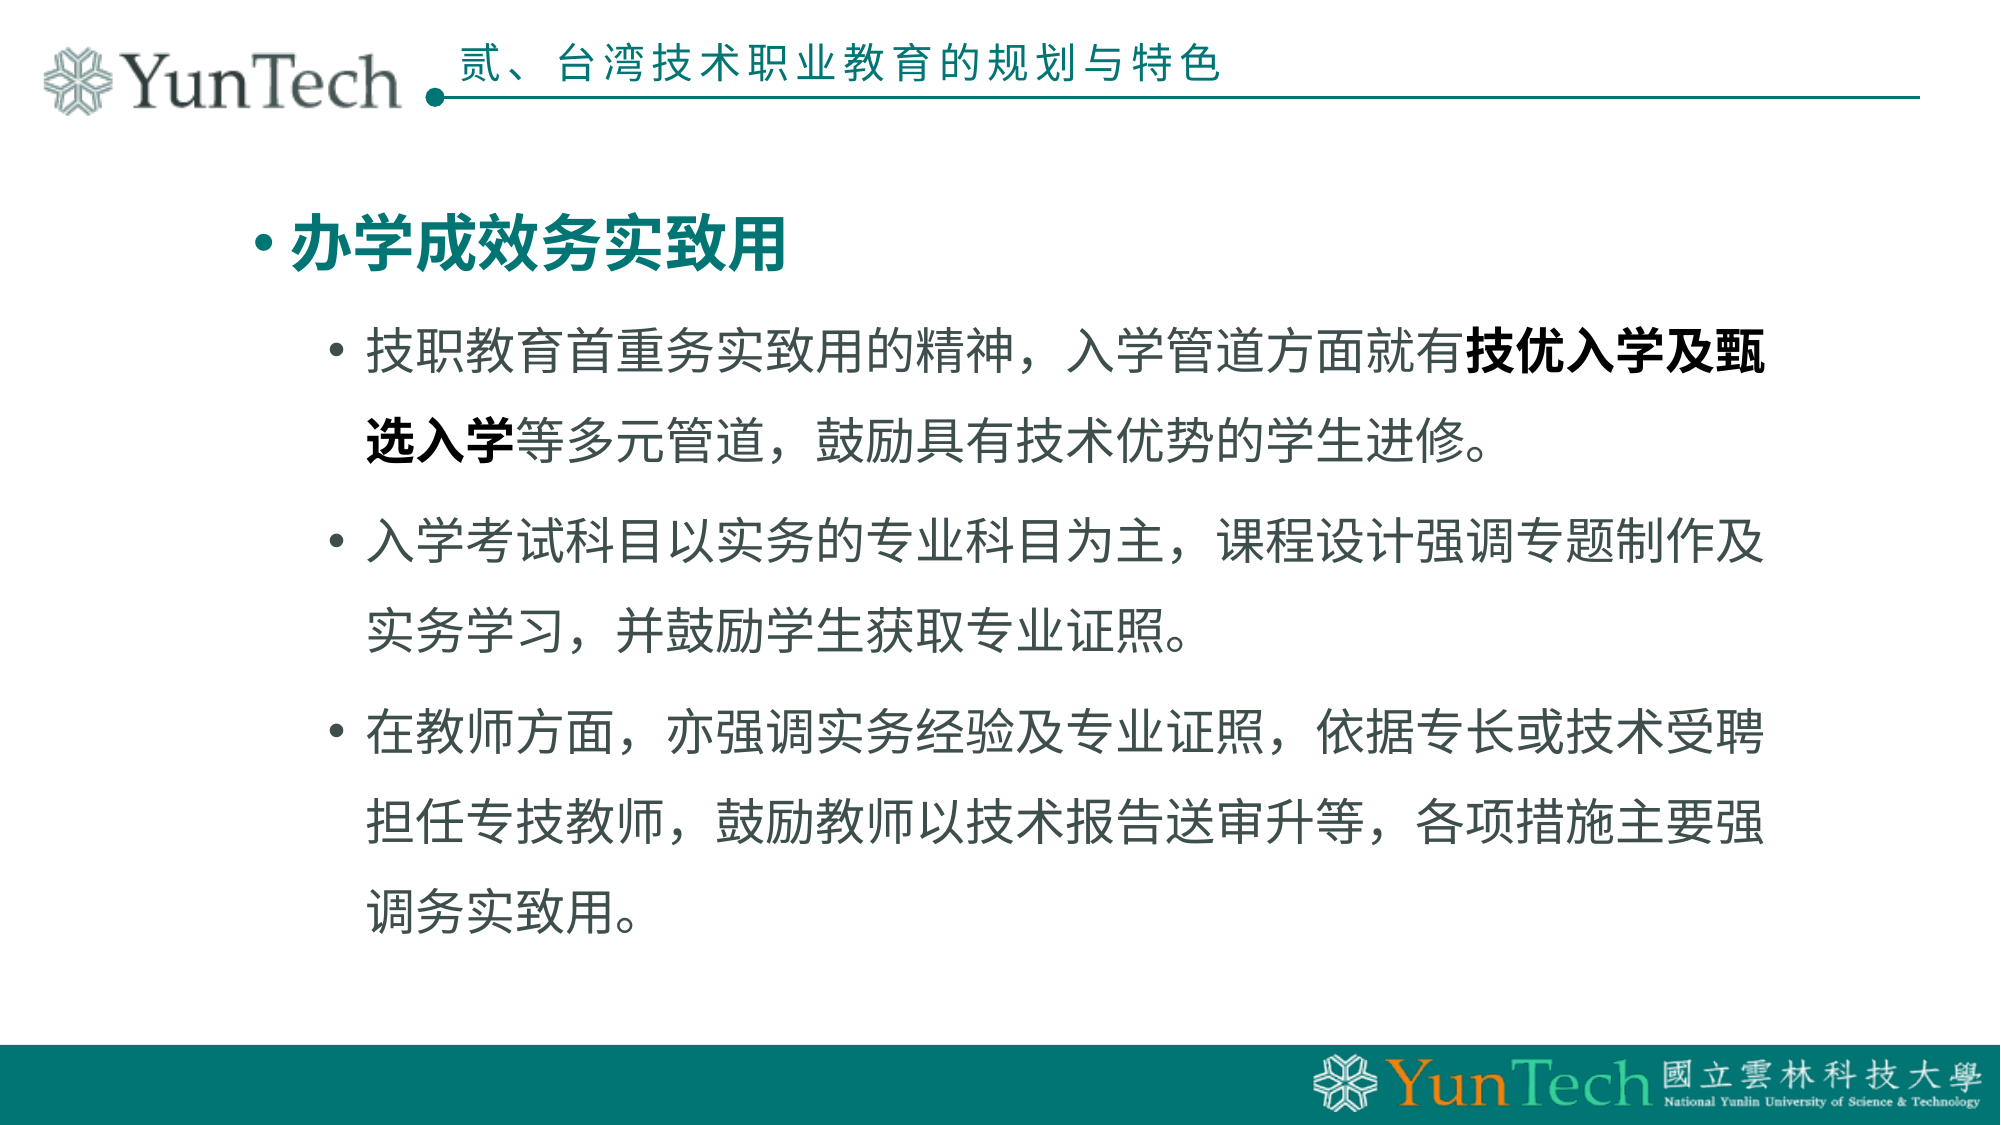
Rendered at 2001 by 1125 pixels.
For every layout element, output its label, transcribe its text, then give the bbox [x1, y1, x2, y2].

list 办学成效务实致用 技职教育首重务实致用的精神，入学管道方面就有技优入学及甄选入学等多元管道，鼓励具有技术优势的学生进修。 入学考试科目以实务的专业科目为主，课程设计强调专题制作及实务学习，并鼓励学生获取专业证照。 在教师方面，亦强调实务经验及专业证照，依据专长或技术受聘担任专技教师，鼓励教师以技术报告送审升等，各项措施主要强调务实致用。 [237, 159, 1799, 992]
picture [1310, 1049, 1985, 1119]
